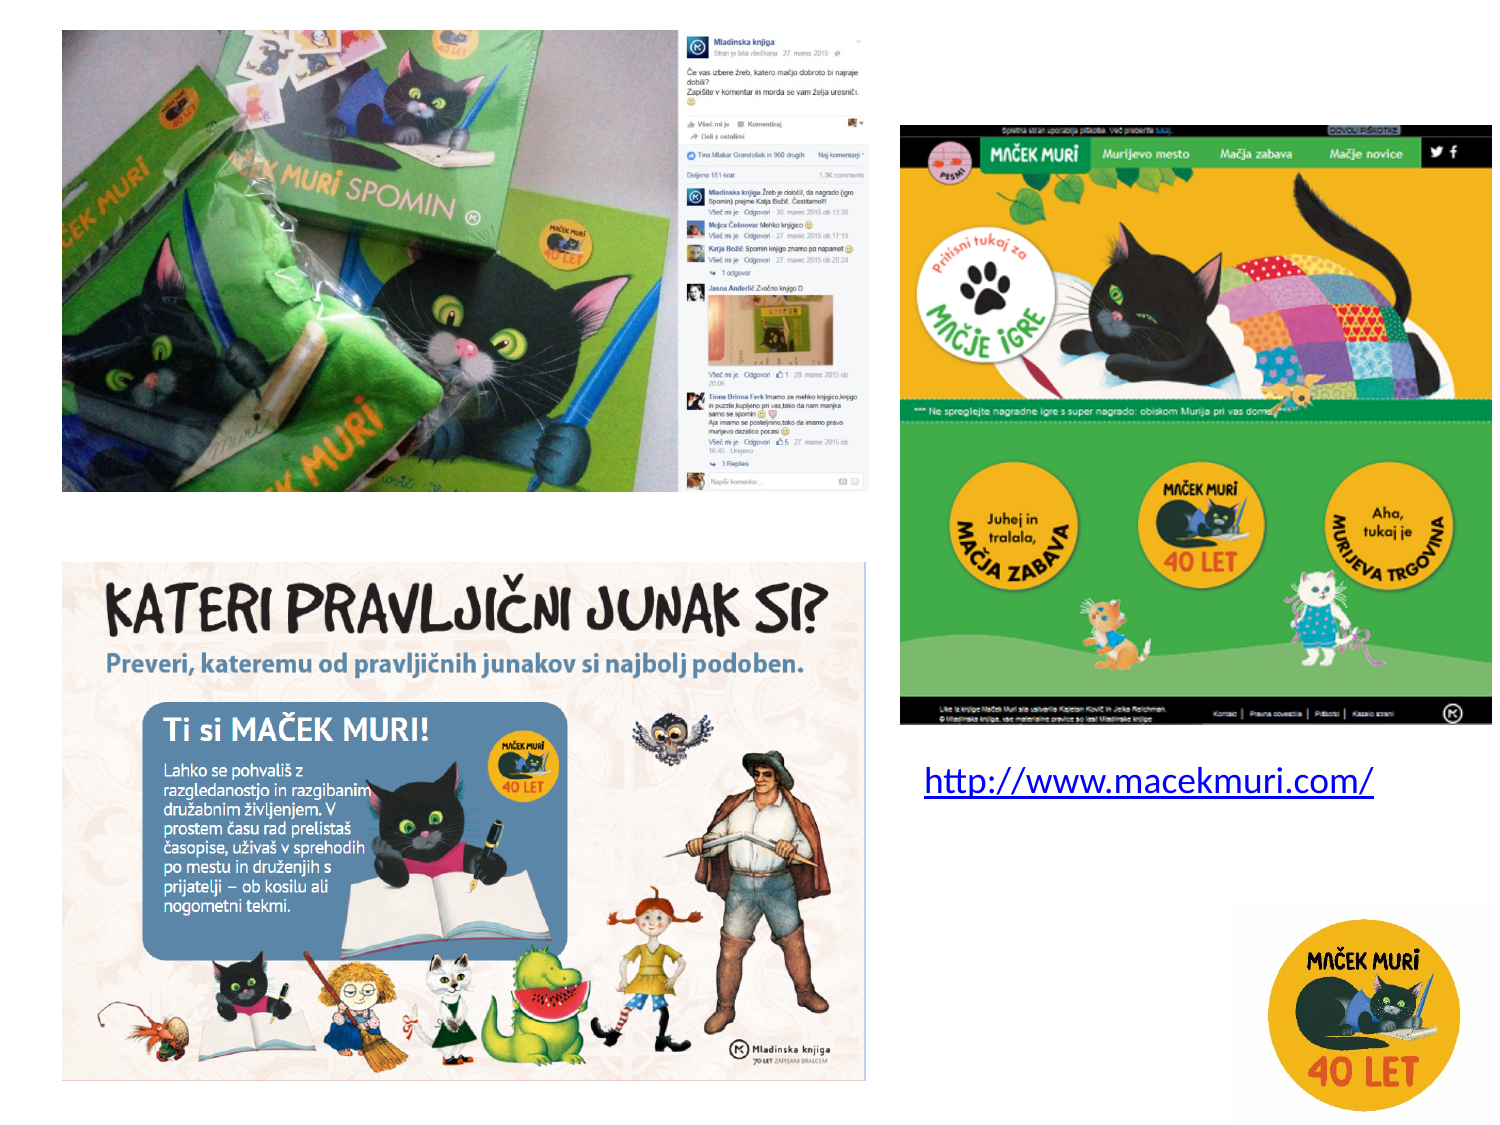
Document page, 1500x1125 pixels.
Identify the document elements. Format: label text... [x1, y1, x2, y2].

picture [1230, 903, 1500, 1125]
picture [62, 30, 869, 492]
text_box http://www.macekmuri.com/ [909, 748, 1389, 809]
picture [900, 125, 1492, 725]
picture [62, 562, 867, 1082]
